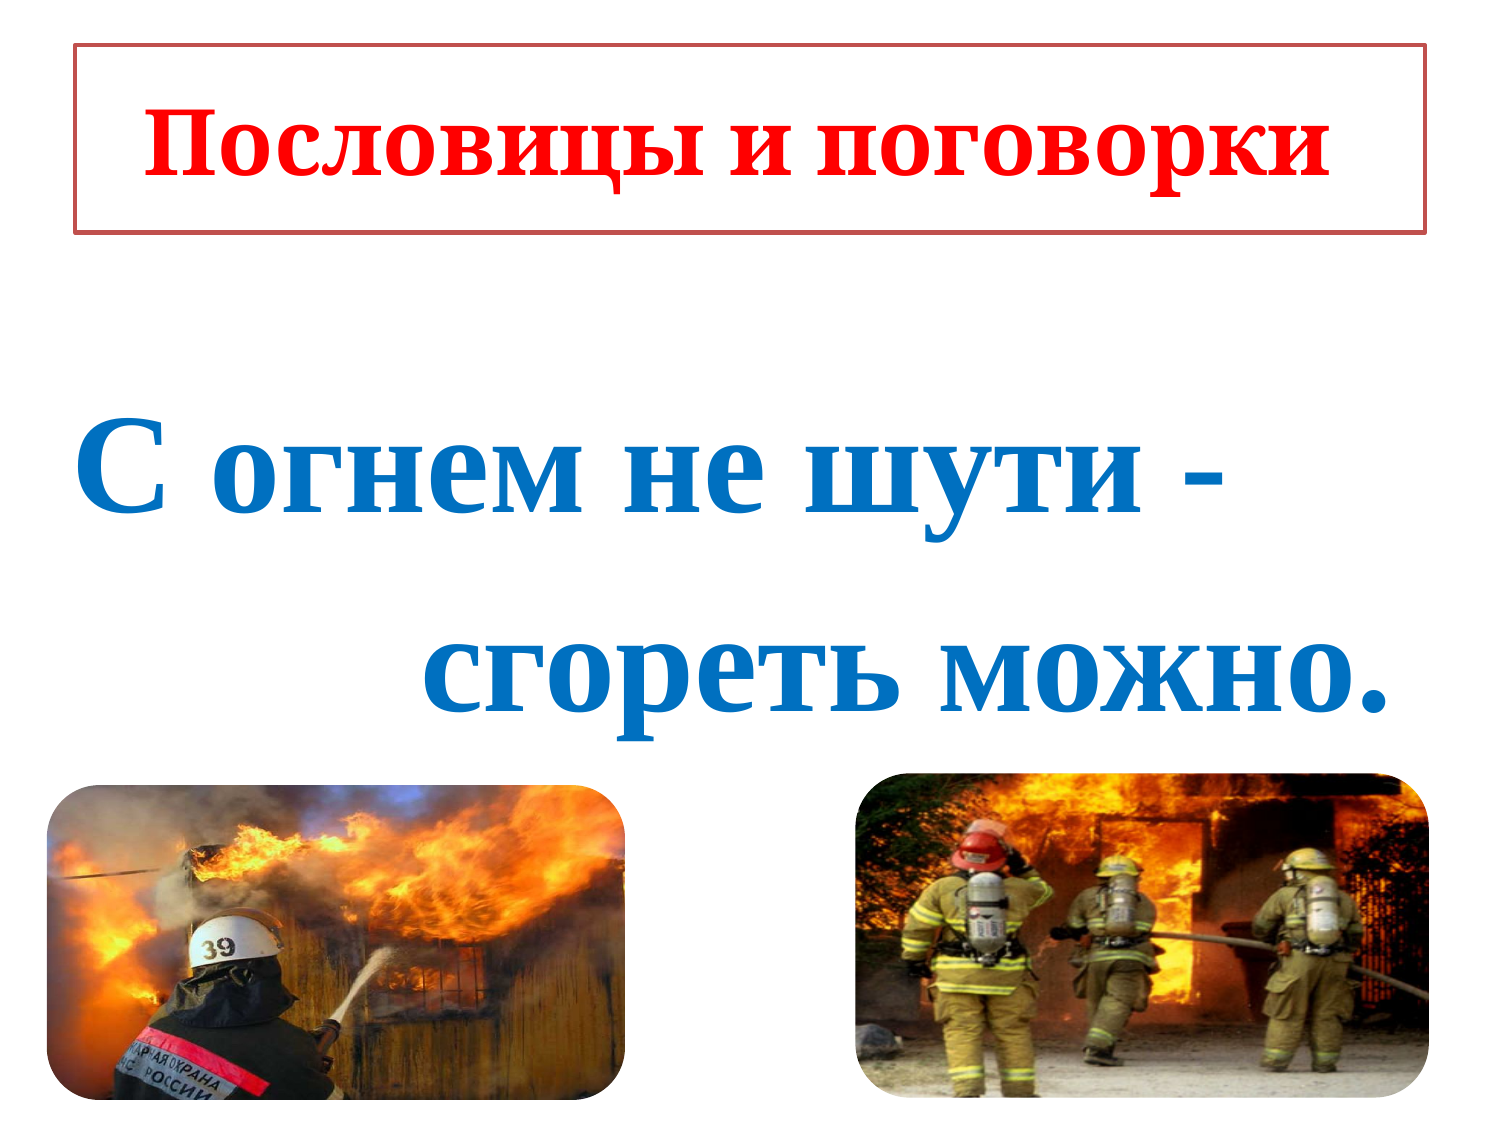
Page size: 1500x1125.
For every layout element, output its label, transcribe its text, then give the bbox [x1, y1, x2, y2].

title Пословицы и поговорки [73, 43, 1427, 235]
picture [855, 773, 1430, 1098]
list С огнем не шути - сгореть можно. [50, 363, 1475, 762]
picture [46, 784, 626, 1101]
